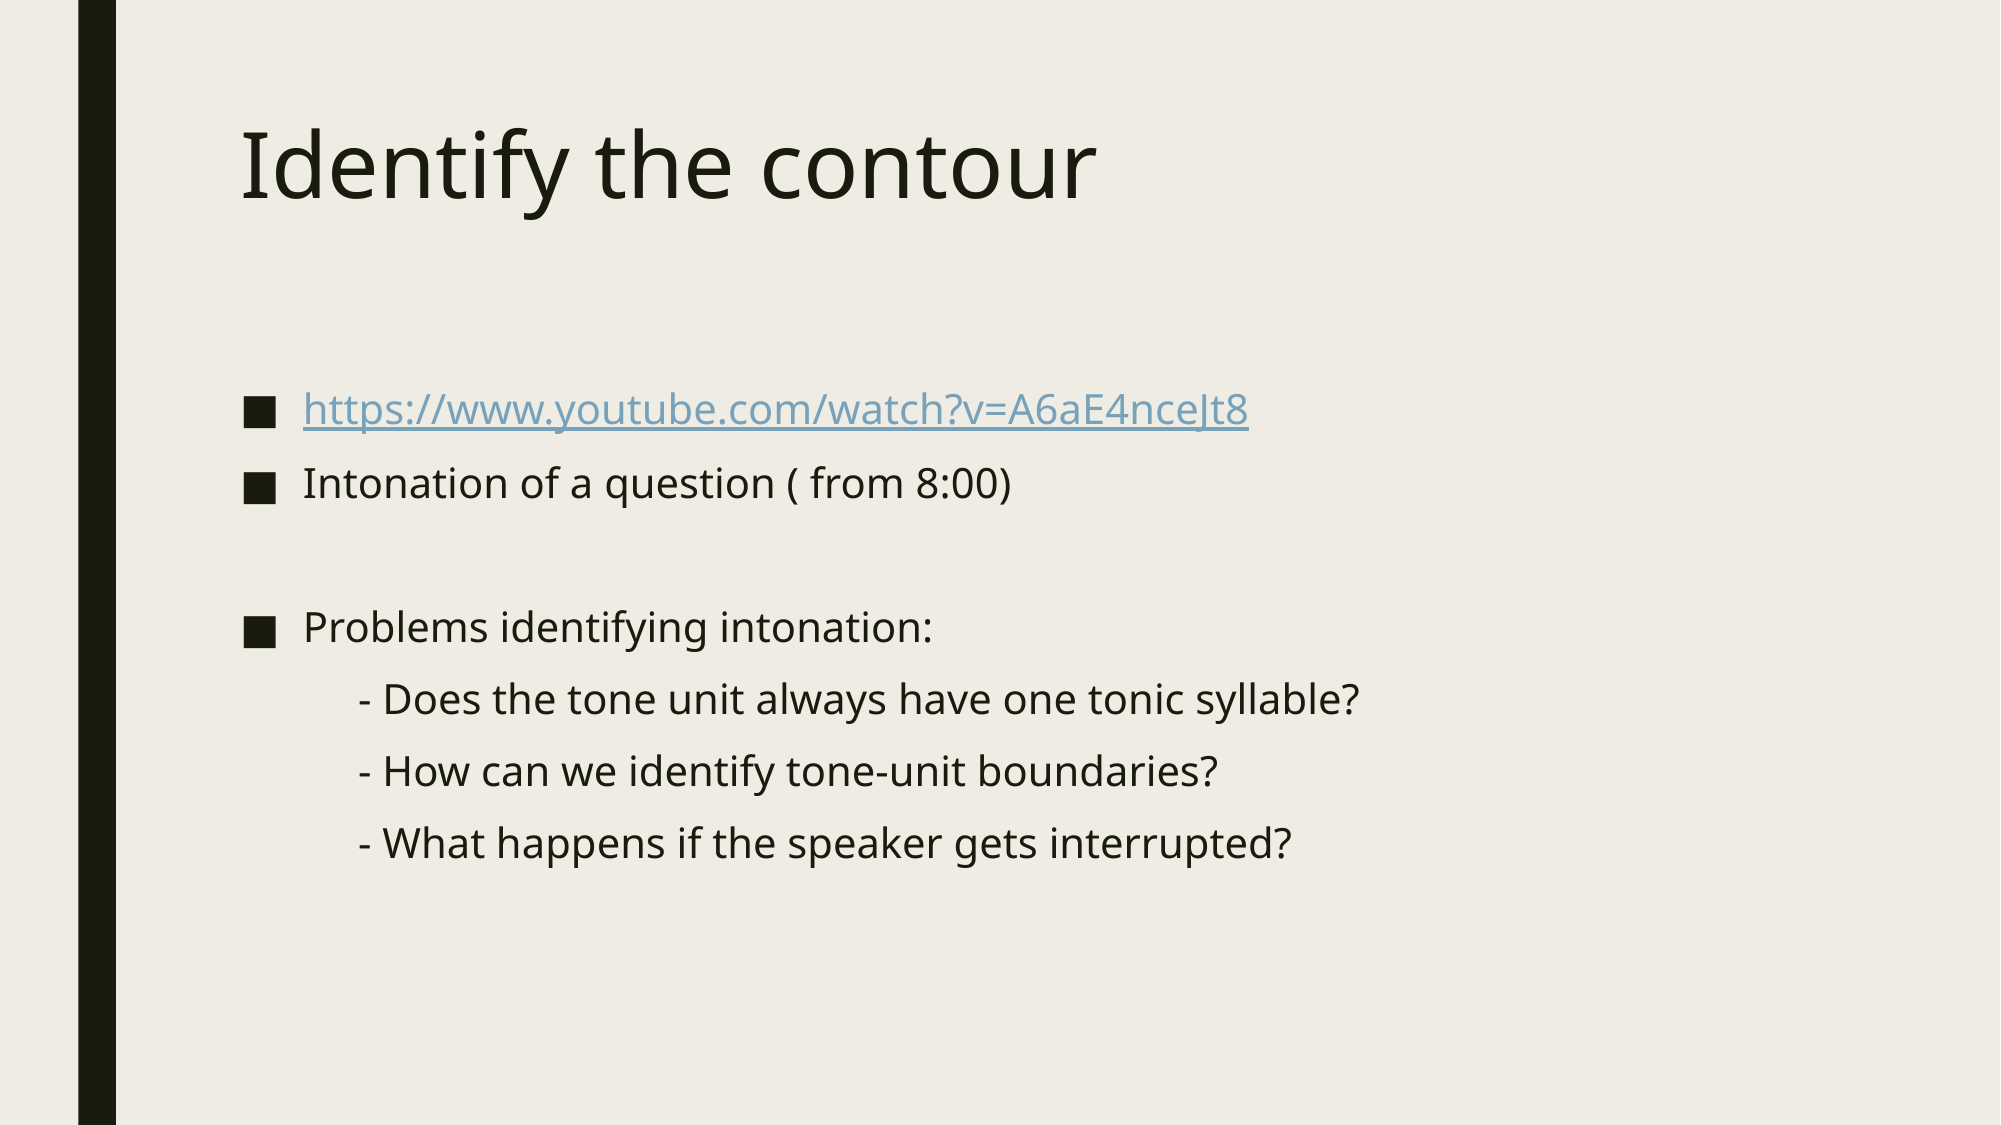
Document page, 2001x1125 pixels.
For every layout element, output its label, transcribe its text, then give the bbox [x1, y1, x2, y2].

title Identify the contour [225, 112, 1800, 357]
list https://www.youtube.com/watch?v=A6aE4nceJt8 Intonation of a question ( from 8:00) Problems identifying intonation: - Does the tone unit always have one tonic syllable? - How can we identify tone-unit boundaries? - What happens if the speaker gets interrupted? [225, 375, 1800, 963]
